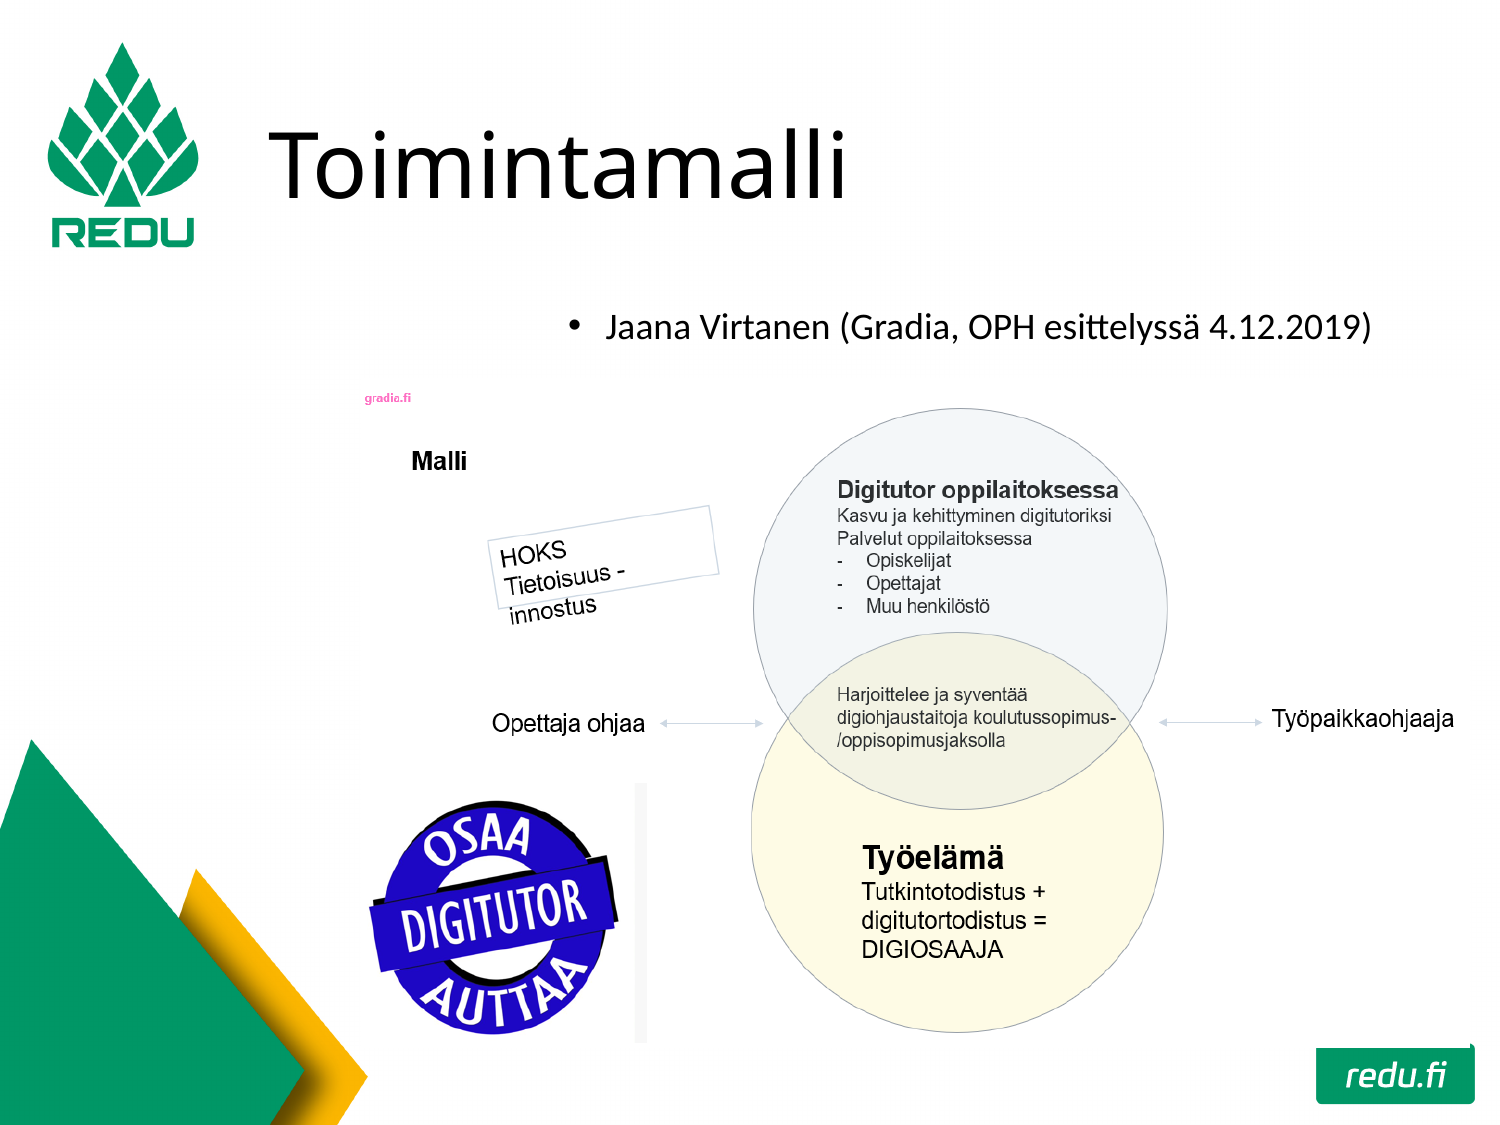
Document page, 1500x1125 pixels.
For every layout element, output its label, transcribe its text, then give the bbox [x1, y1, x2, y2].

title Toimintamalli [103, 59, 1397, 278]
list Jaana Virtanen (Gradia, OPH esittelyssä 4.12.2019) [103, 299, 1397, 1014]
picture [0, 0, 1500, 1125]
